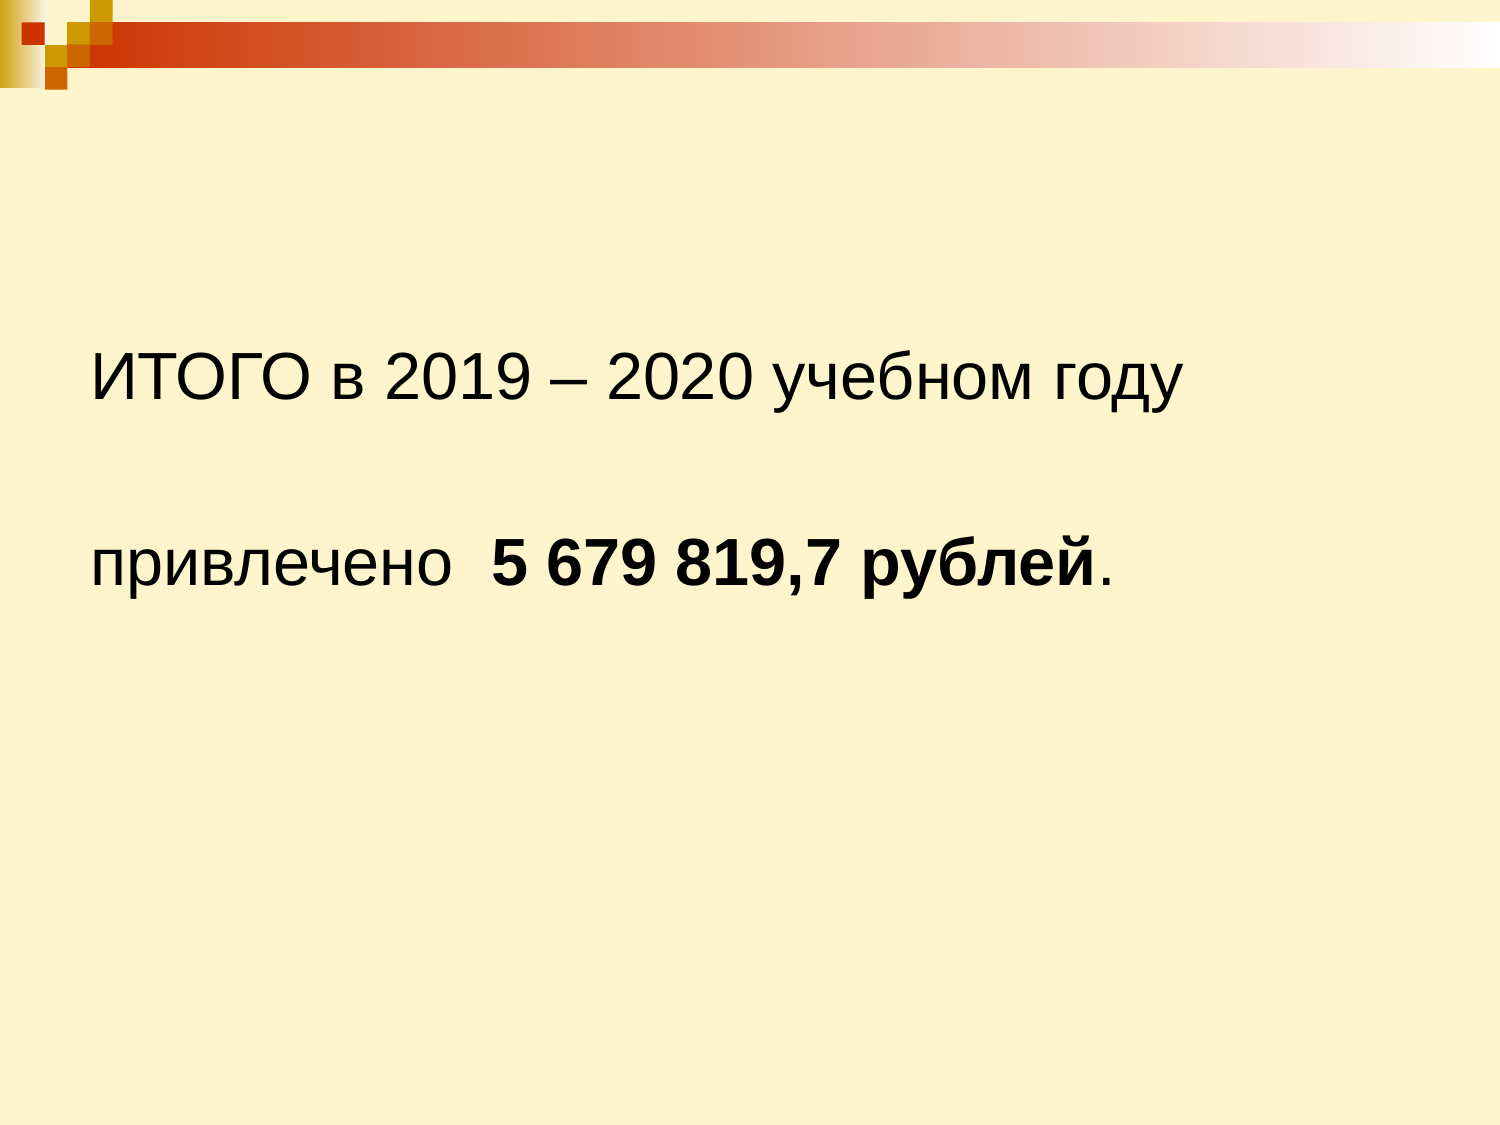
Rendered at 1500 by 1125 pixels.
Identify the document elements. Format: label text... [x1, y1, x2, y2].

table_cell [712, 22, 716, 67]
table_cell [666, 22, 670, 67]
table_cell 166 056 [739, 22, 743, 67]
table_cell 166 056 [694, 22, 698, 67]
list ИТОГО в 2019 – 2020 учебном году привлечено 5 679 819,7 рублей. [75, 324, 1425, 963]
